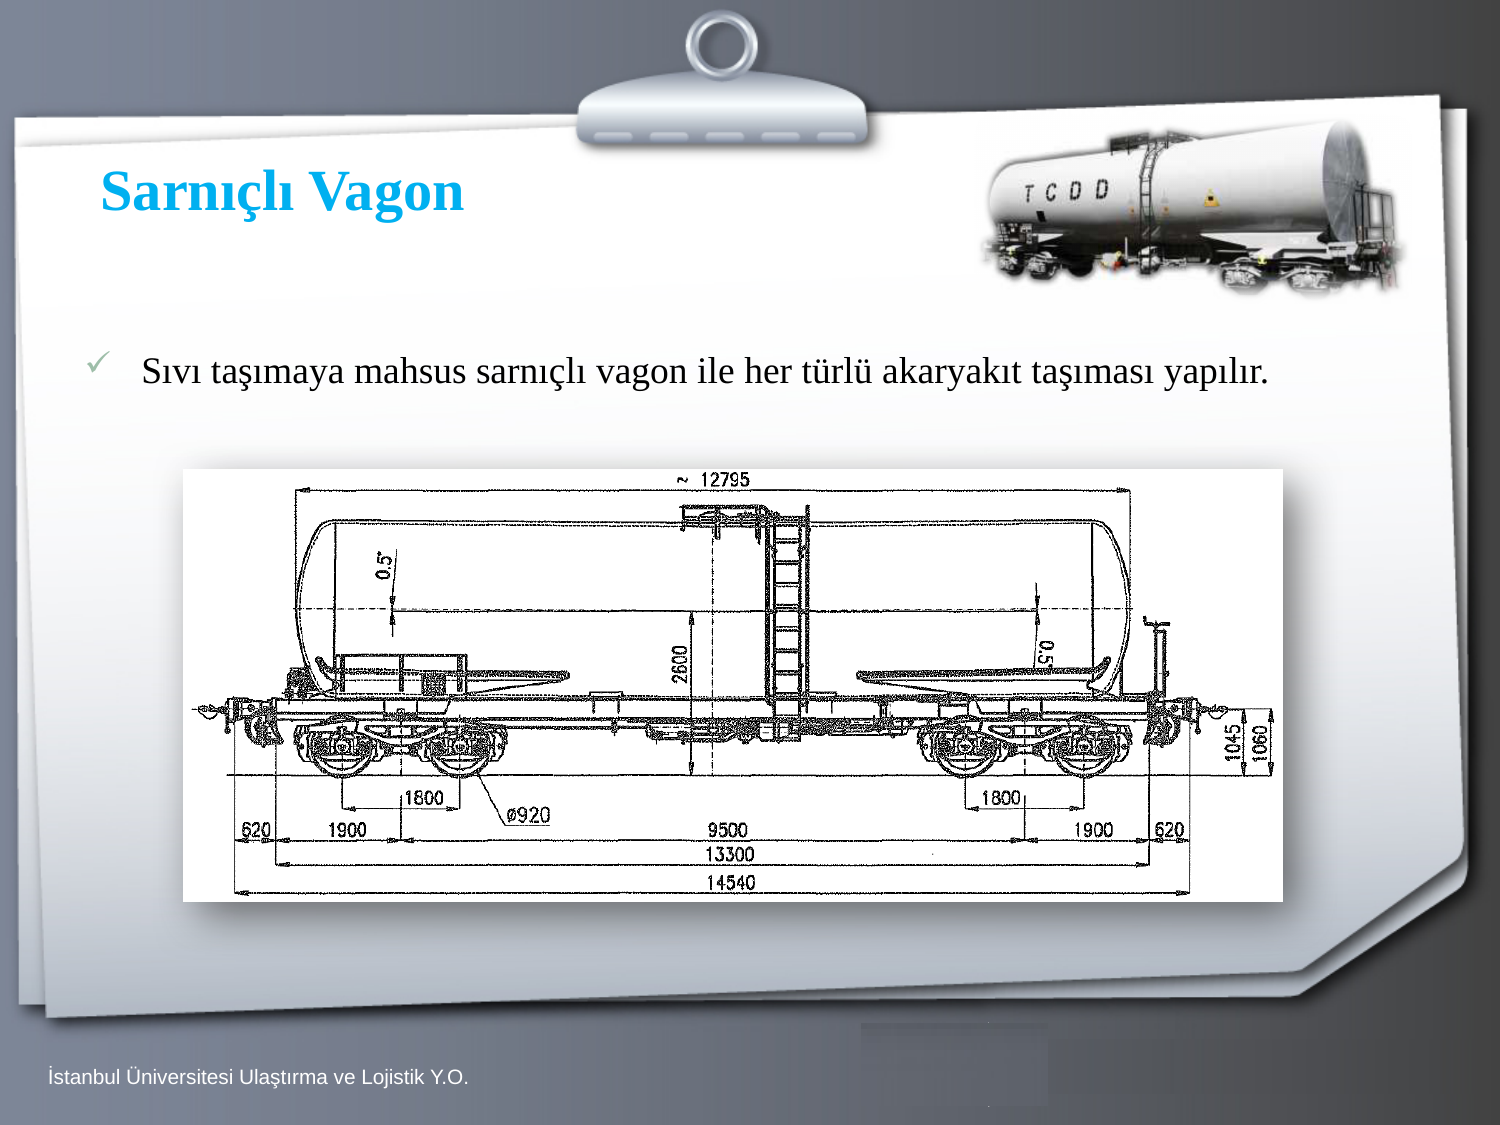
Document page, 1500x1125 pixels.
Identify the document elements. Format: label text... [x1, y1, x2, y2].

title Sarnıçlı Vagon [100, 144, 638, 257]
footer İstanbul Üniversitesi Ulaştırma ve Lojistik Y.O. [32, 1055, 533, 1097]
picture [0, 0, 1500, 1125]
list Sıvı taşımaya mahsus sarnıçlı vagon ile her türlü akaryakıt taşıması yapılır. [69, 331, 1411, 428]
